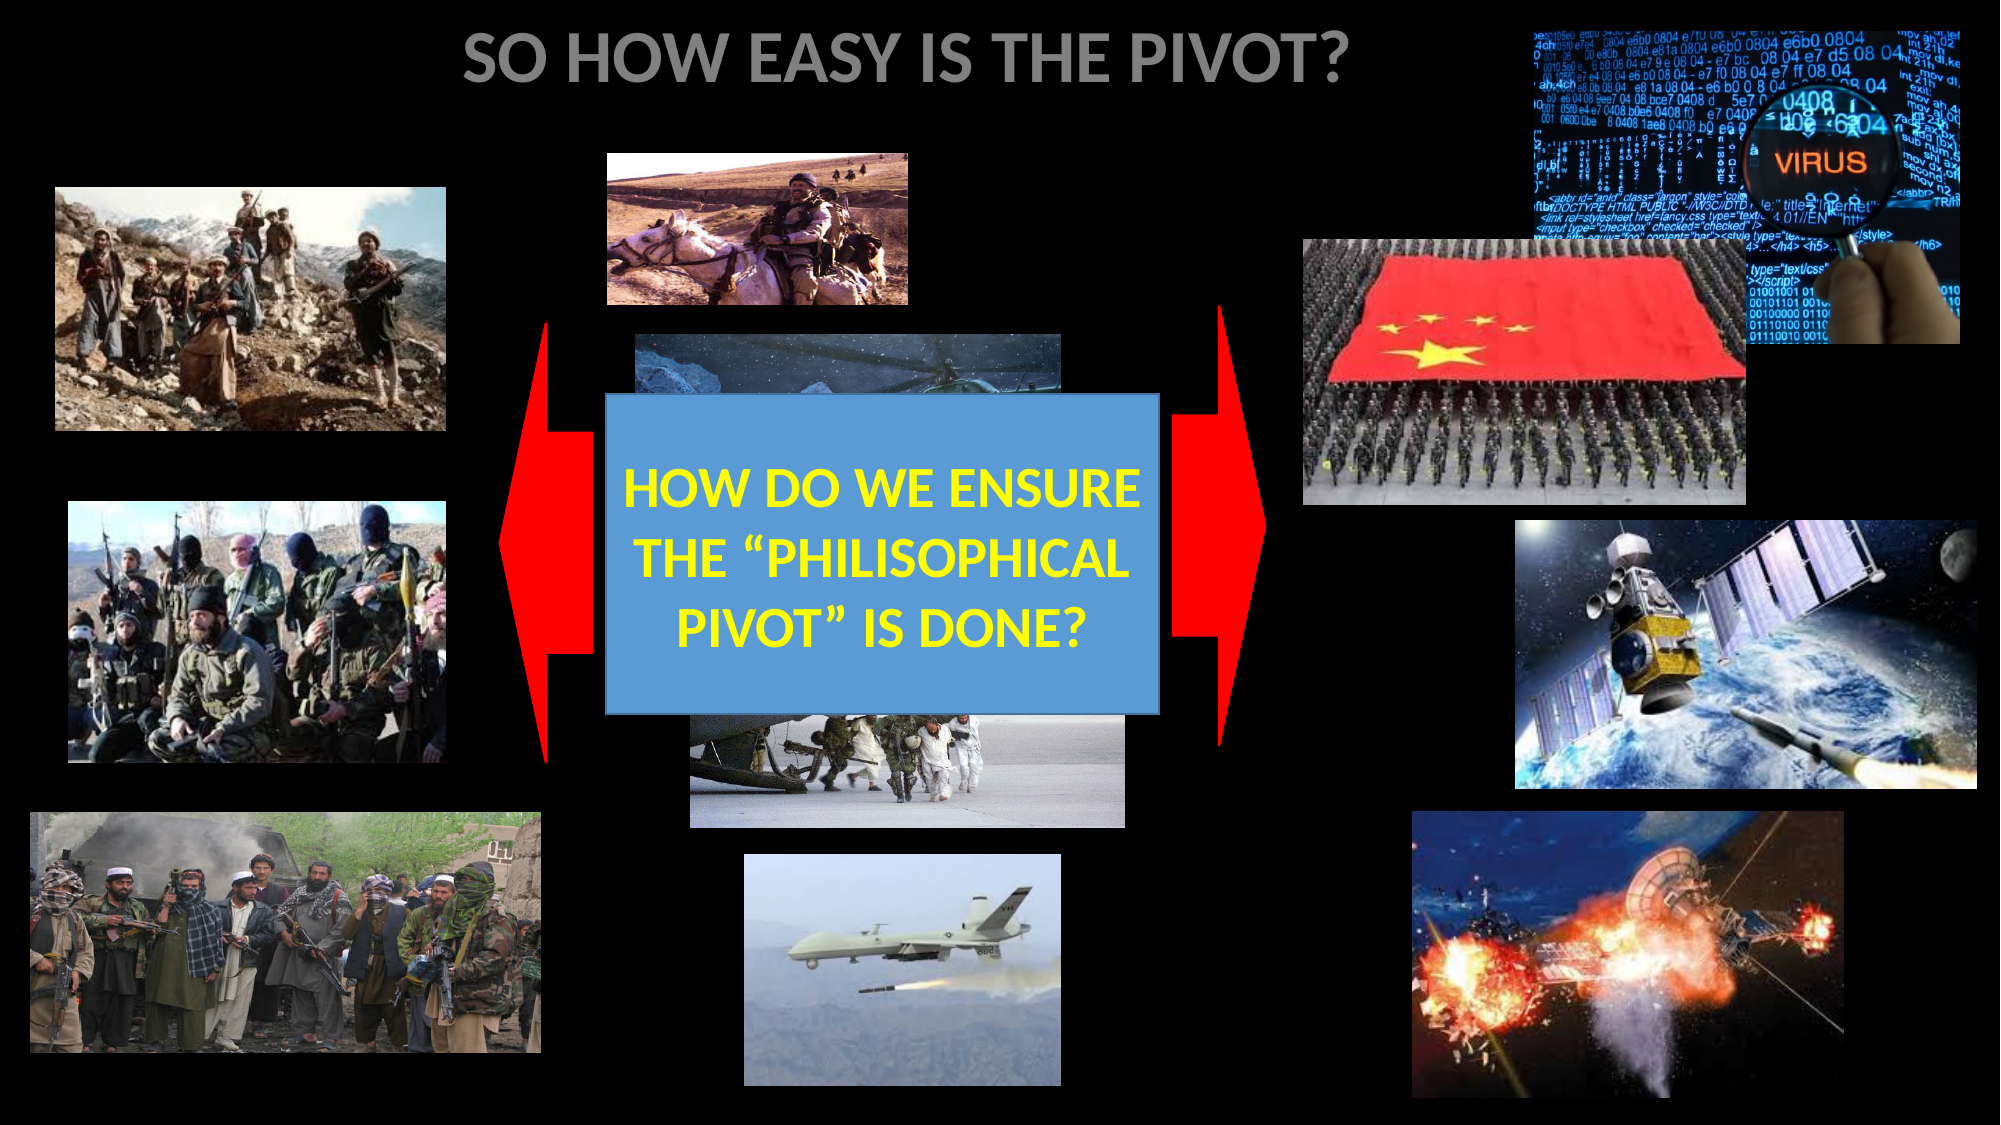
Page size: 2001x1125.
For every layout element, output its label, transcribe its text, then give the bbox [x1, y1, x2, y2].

text_box [498, 322, 594, 764]
picture [1412, 811, 1844, 1098]
picture [1515, 520, 1977, 789]
picture [690, 588, 1125, 828]
picture [55, 187, 446, 431]
picture [68, 501, 446, 763]
picture [606, 152, 908, 306]
text_box HOW DO WE ENSURE THE “PHILISOPHICAL PIVOT” IS DONE? [605, 393, 1160, 715]
text_box SO HOW EASY IS THE PIVOT? [203, 0, 1612, 105]
picture [1303, 31, 1960, 505]
picture [744, 854, 1061, 1086]
text_box [1171, 305, 1267, 746]
picture [30, 812, 541, 1053]
picture [635, 333, 1061, 544]
